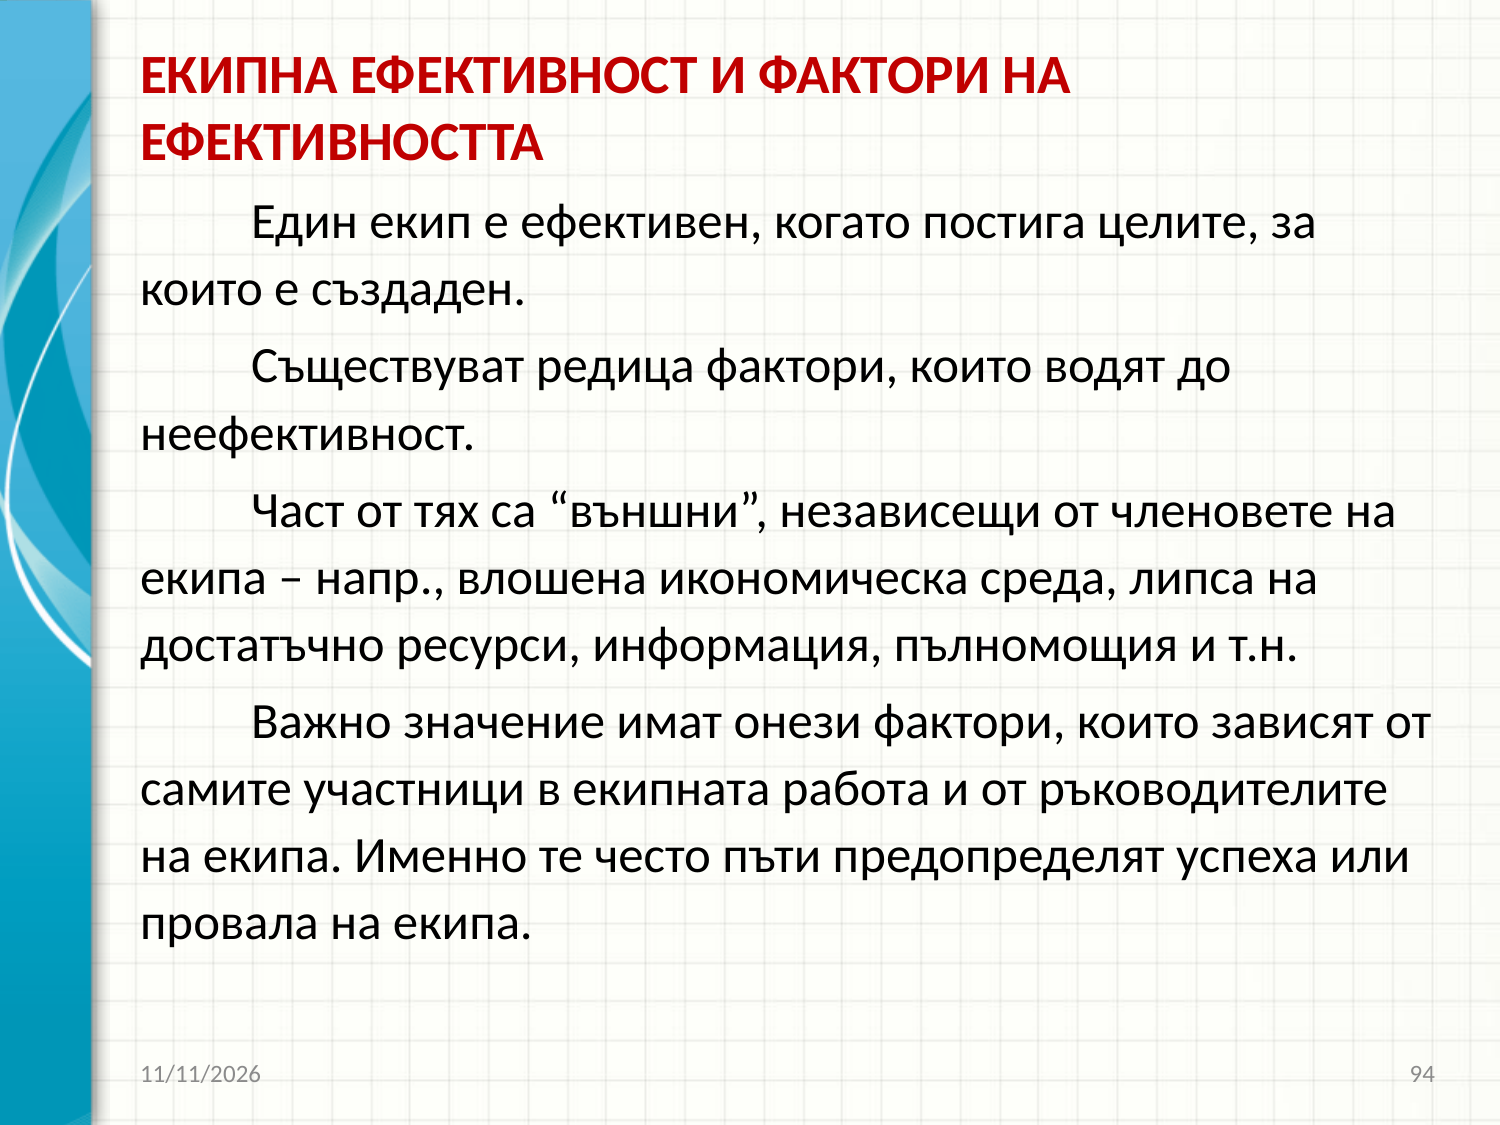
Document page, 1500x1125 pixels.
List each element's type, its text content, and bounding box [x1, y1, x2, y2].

list Екипна ефективност и фактори на ефективността Един екип е ефективен, когато постига целите, за които е създаден. Съществуват редица фактори, които водят до неефективност. Част от тях са “външни”, независещи от членовете на екипа – напр., влошена икономическа среда, липса на достатъчно ресурси, информация, пълномощия и т.н. Важно значение имат онези фактори, които зависят от самите участници в екипната работа и от ръководителите на екипа. Именно те често пъти предопределят успеха или провала на екипа. [125, 30, 1450, 1035]
picture [0, 0, 1500, 1125]
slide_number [125, 1042, 475, 1103]
slide_number 94 [1100, 1042, 1450, 1103]
